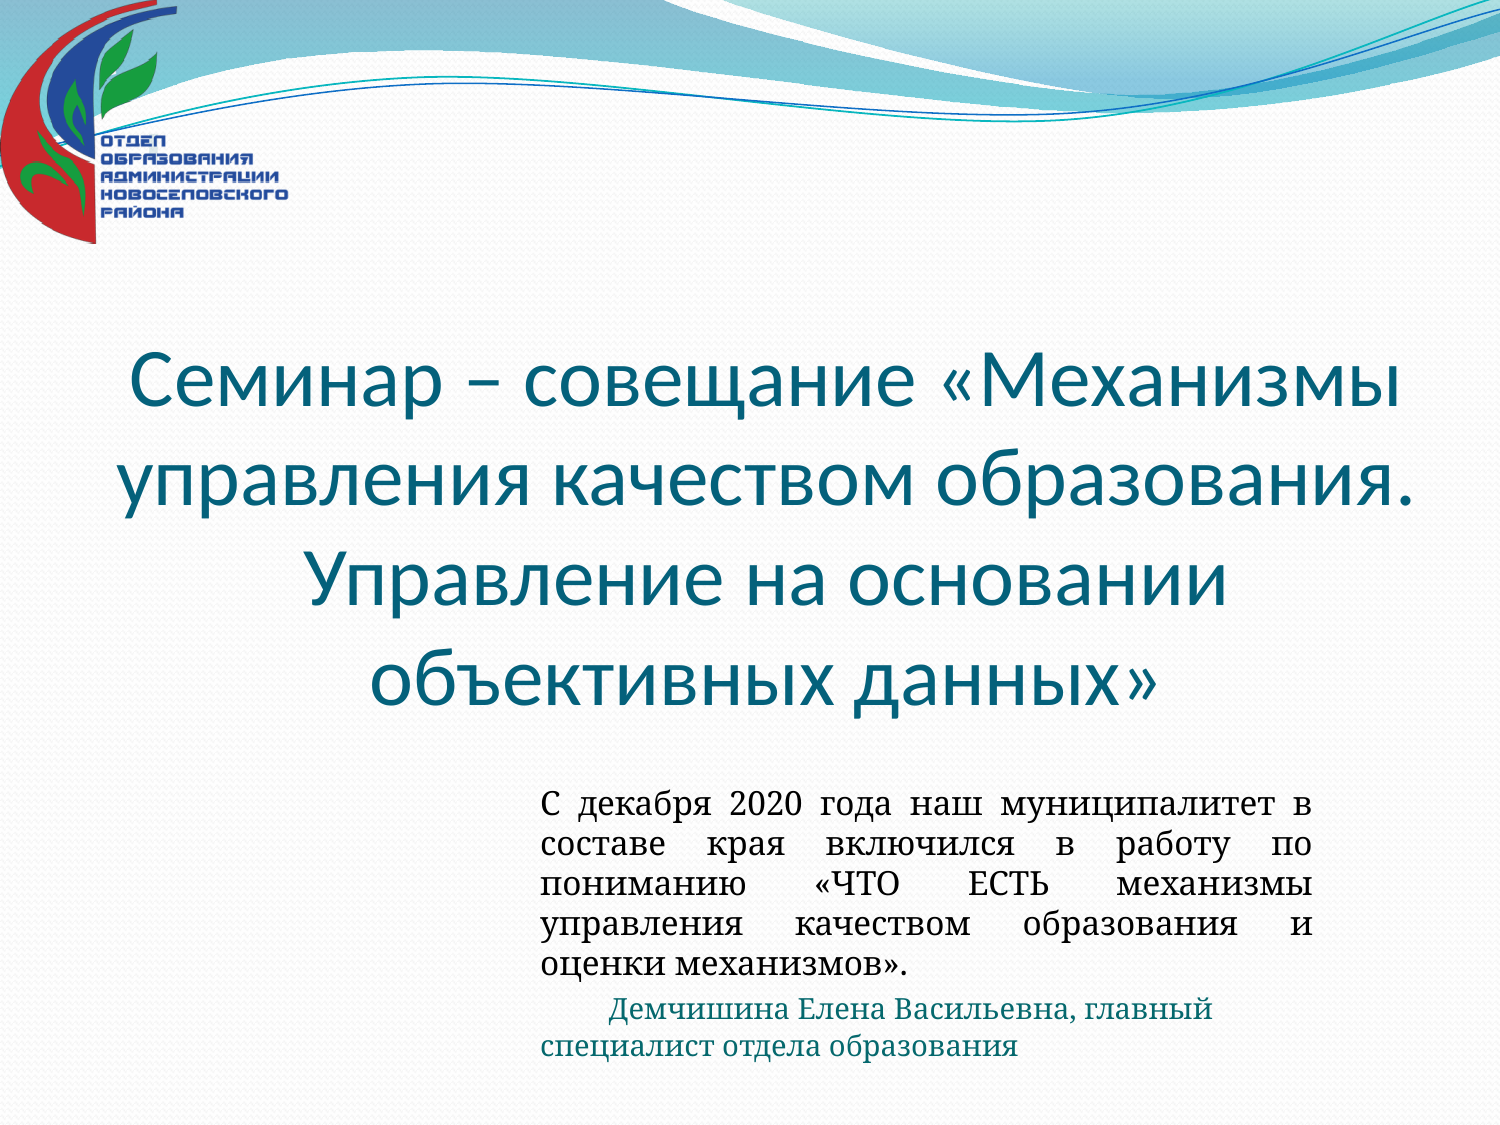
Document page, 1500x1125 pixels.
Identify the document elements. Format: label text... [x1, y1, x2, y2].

text_box С декабря 2020 года наш муниципалитет в составе края включился в работу по пониманию «ЧТО ЕСТЬ механизмы управления качеством образования и оценки механизмов». Демчишина Елена Васильевна, главный специалист отдела образования [525, 775, 1329, 1070]
title Семинар – совещание «Механизмы управления качеством образования. Управление на основании объективных данных» [75, 78, 1459, 823]
text_box [75, 78, 319, 255]
picture [0, 0, 314, 244]
